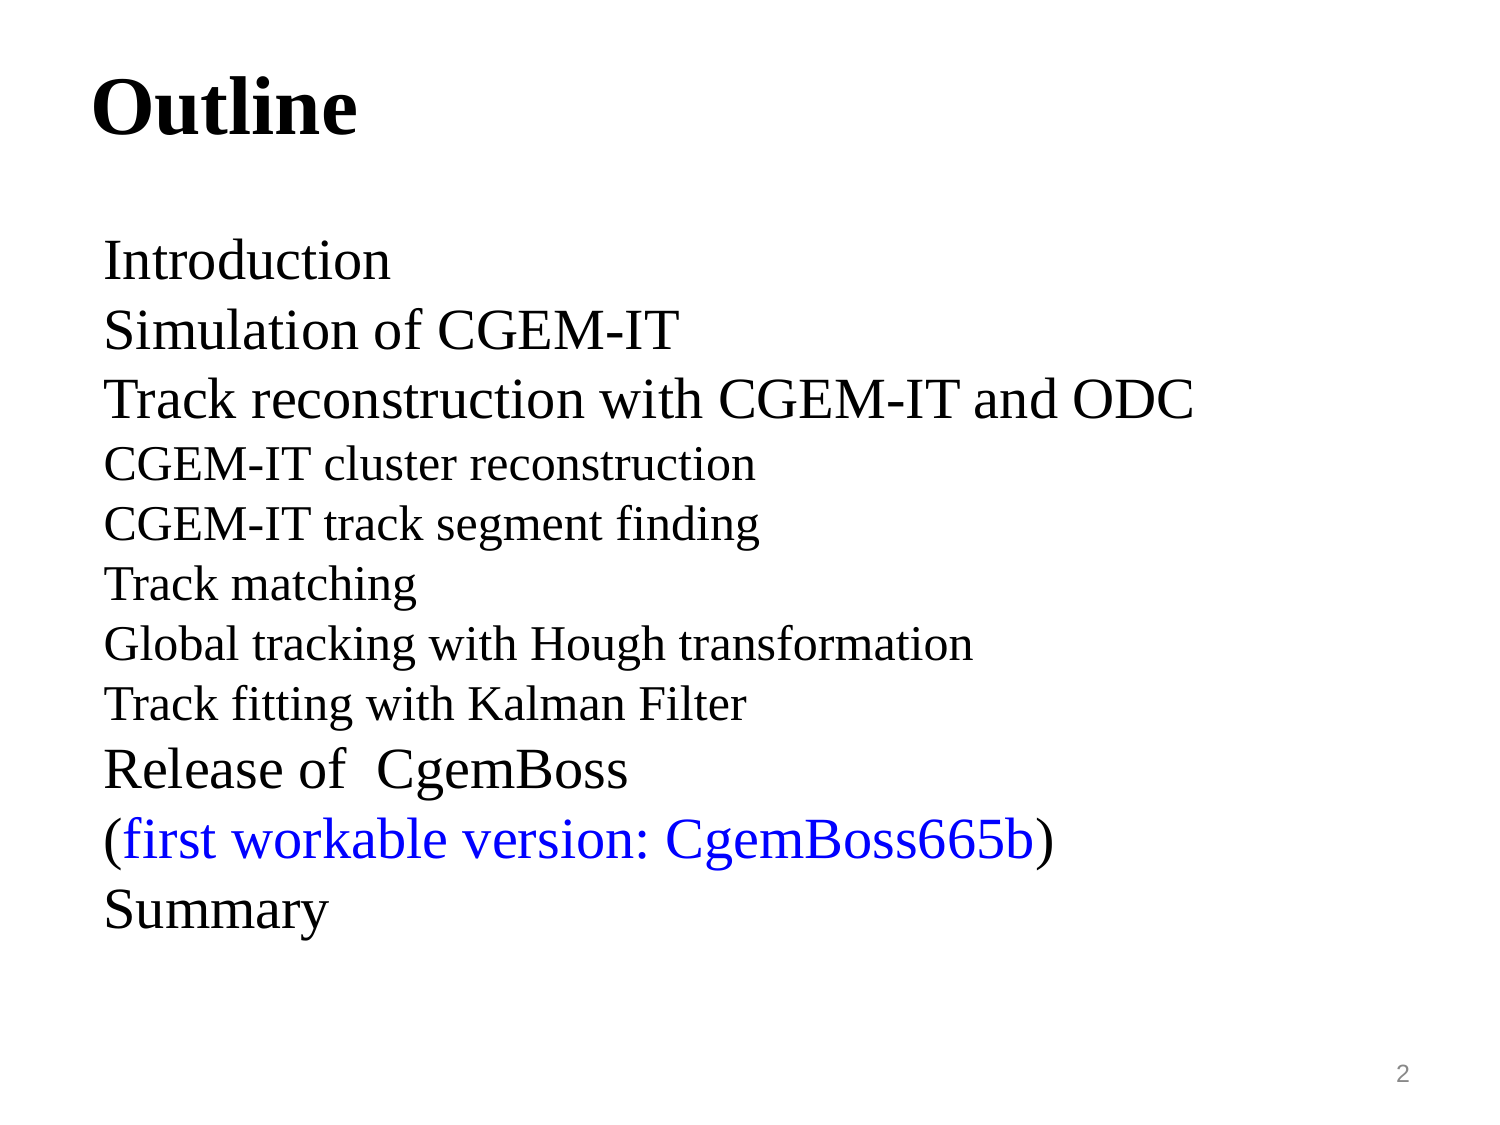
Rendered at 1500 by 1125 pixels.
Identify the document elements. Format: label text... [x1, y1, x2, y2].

list Introduction Simulation of CGEM-IT Track reconstruction with CGEM-IT and ODC CGEM-IT cluster reconstruction CGEM-IT track segment finding Track matching Global tracking with Hough transformation Track fitting with Kalman Filter Release of CgemBoss (first workable version: CgemBoss665b) Summary [88, 184, 1483, 1047]
slide_number 2 [1074, 1042, 1425, 1103]
title Outline [75, 7, 1425, 195]
